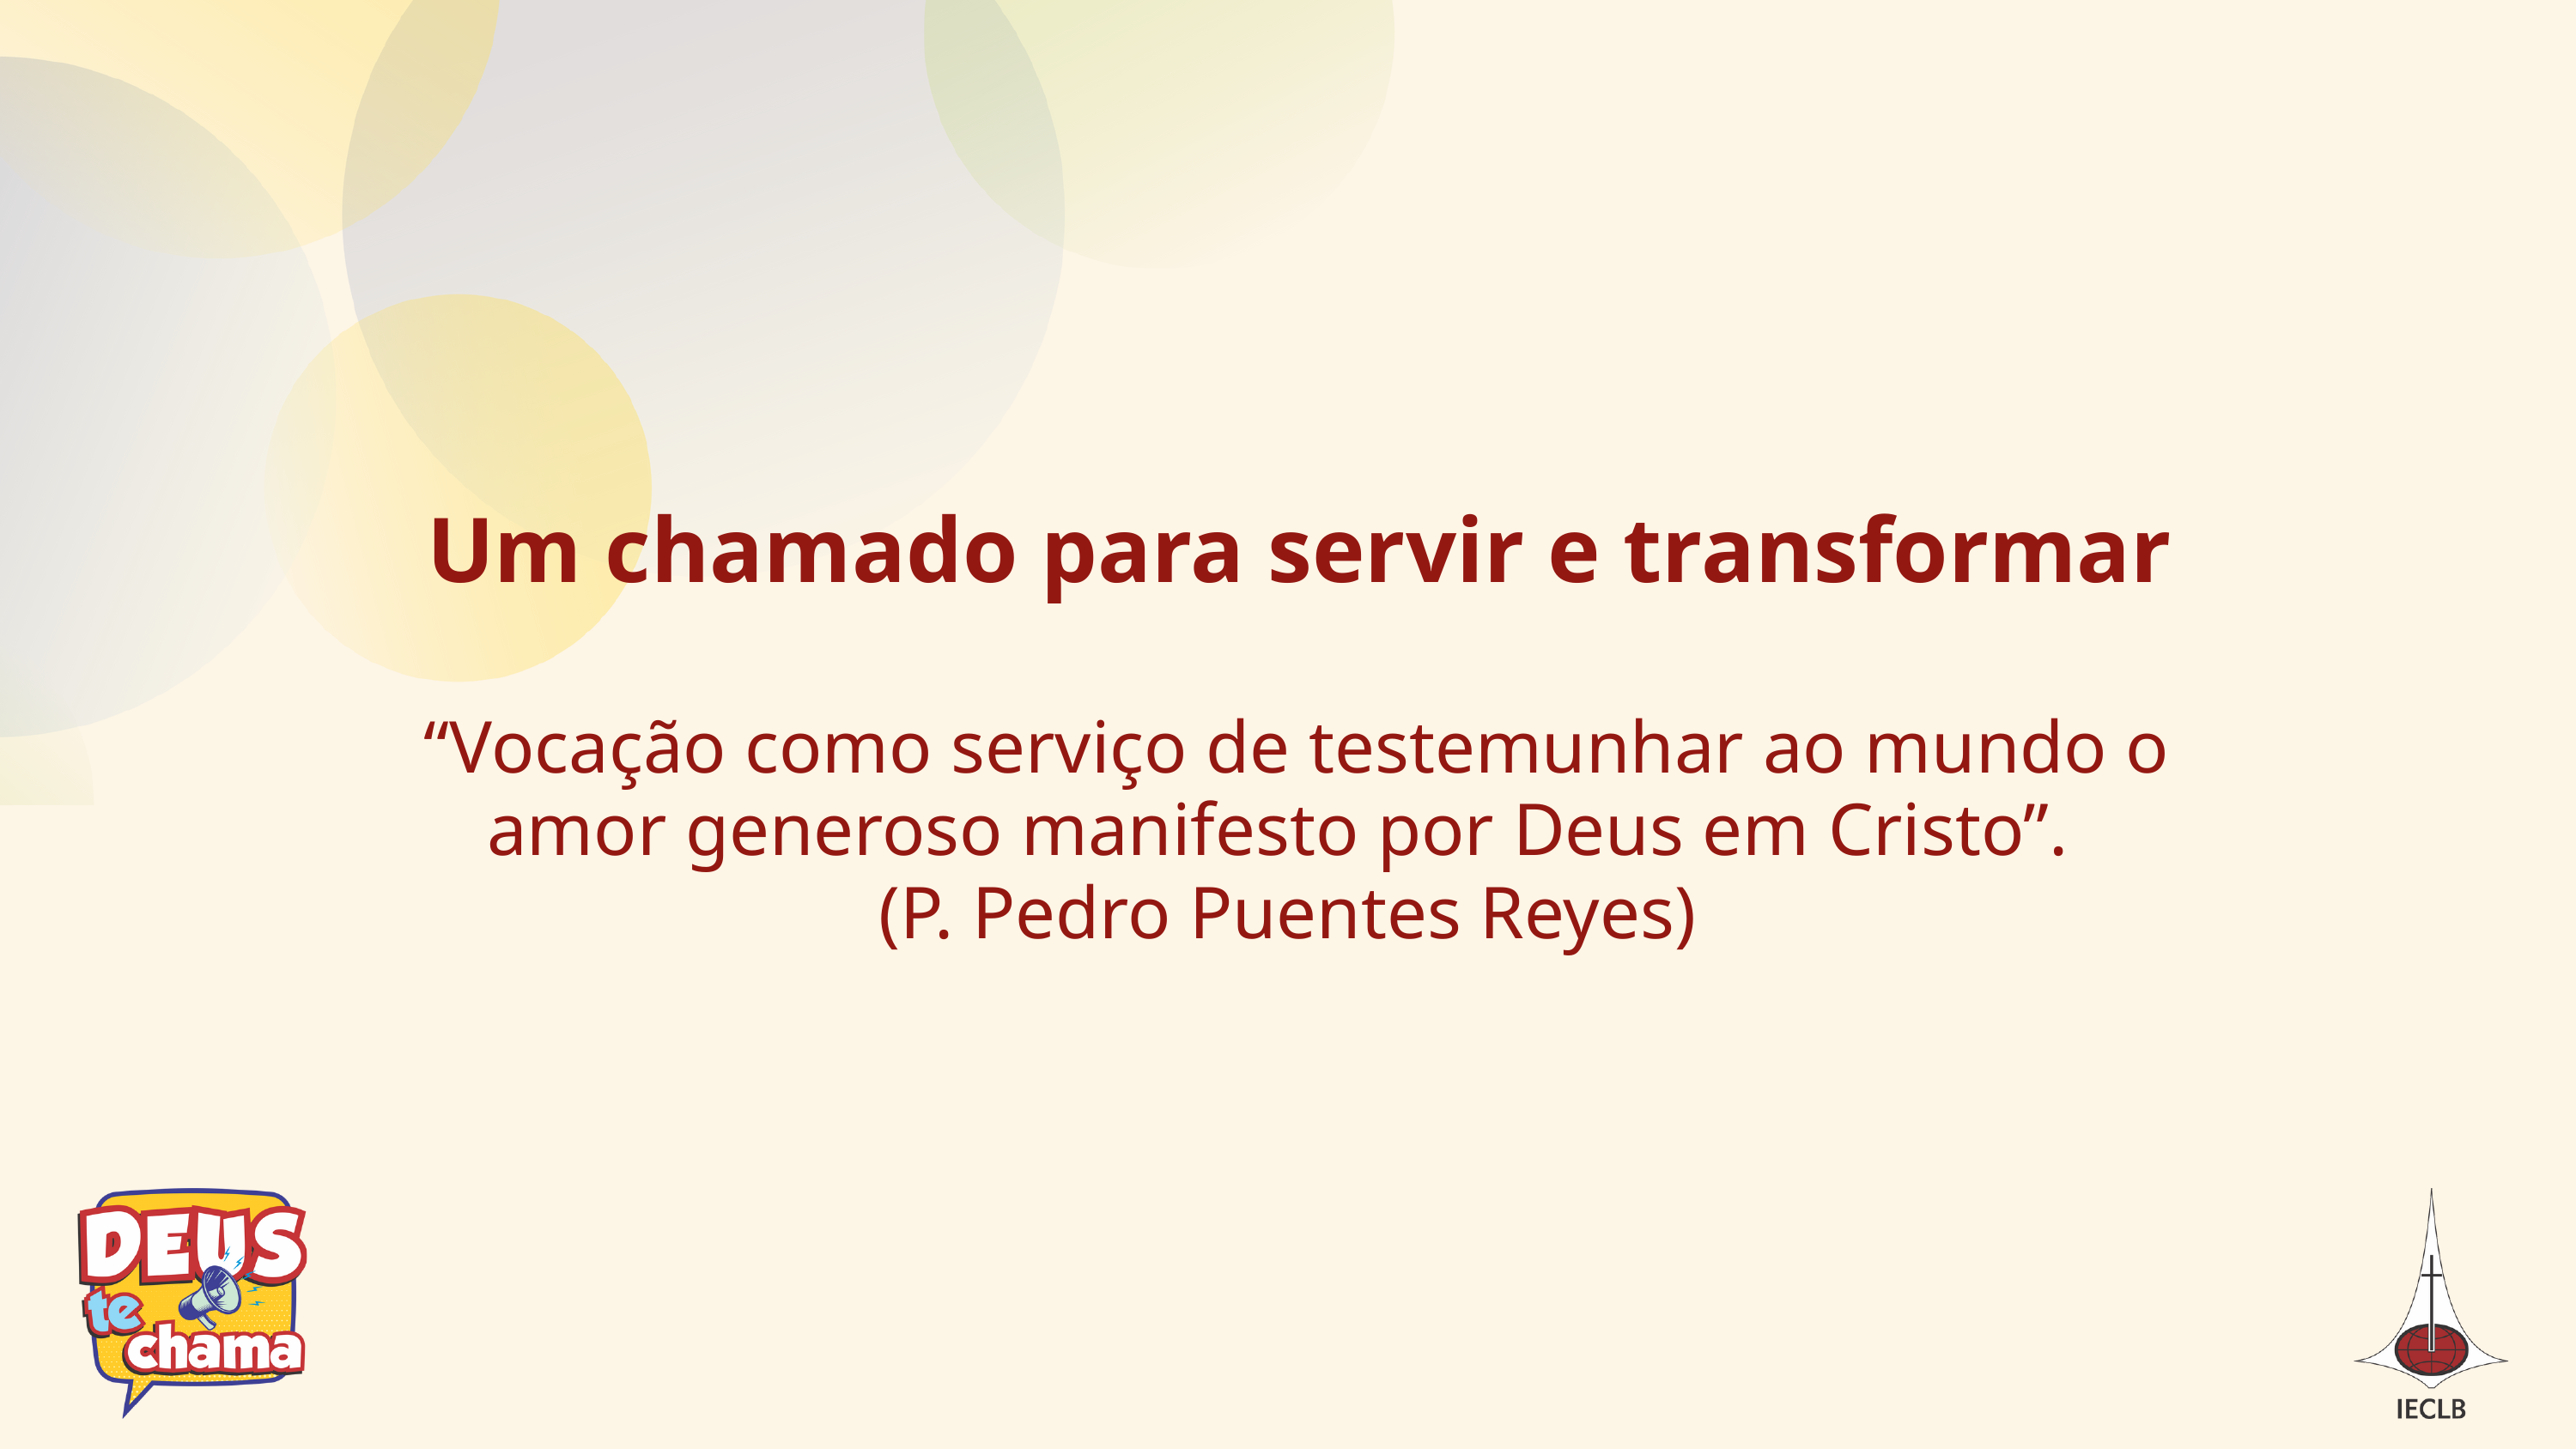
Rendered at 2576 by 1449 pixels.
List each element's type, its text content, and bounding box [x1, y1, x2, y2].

text_box [0, 0, 2576, 805]
text_box [77, 1188, 307, 1419]
text_box [2354, 1188, 2509, 1419]
text_box Um chamado para servir e transformar “Vocação como serviço de testemunhar ao mundo o amor generoso manifesto por Deus em Cristo”. (P. Pedro Puentes Reyes) [313, 496, 2263, 954]
